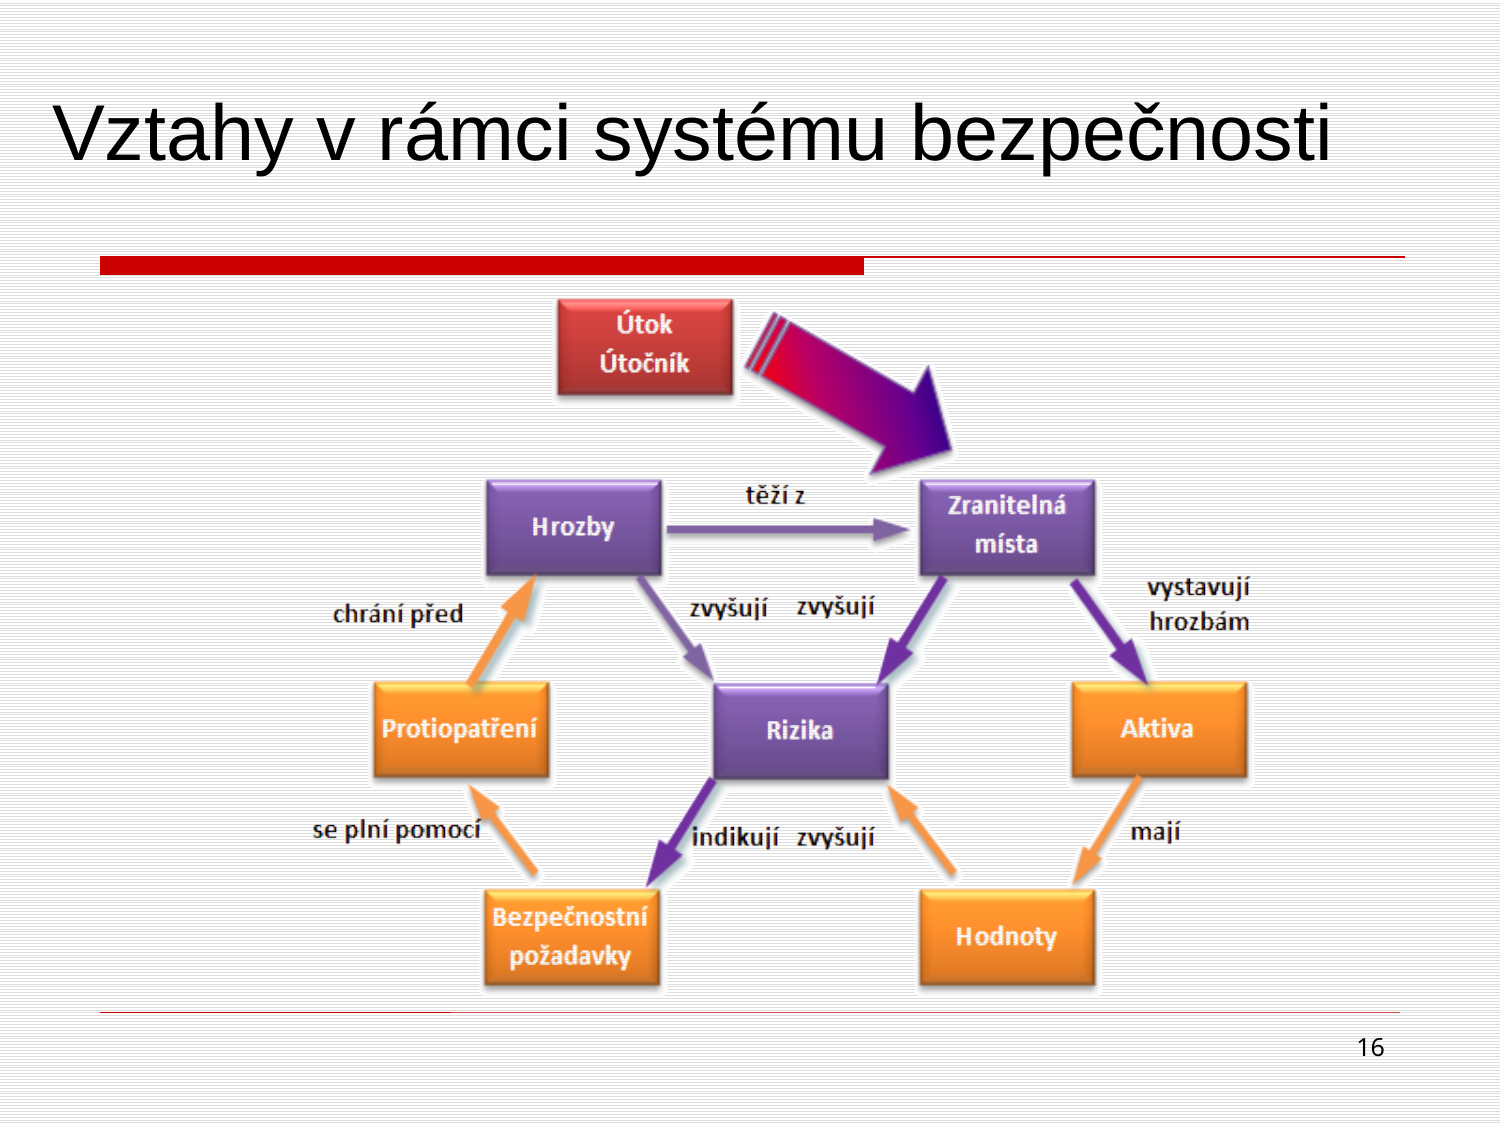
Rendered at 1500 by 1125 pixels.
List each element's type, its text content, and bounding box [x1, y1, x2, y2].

title Vztahy v rámci systému bezpečnosti [36, 27, 1370, 231]
slide_number 16 [1074, 1024, 1401, 1103]
picture [312, 290, 1259, 1000]
